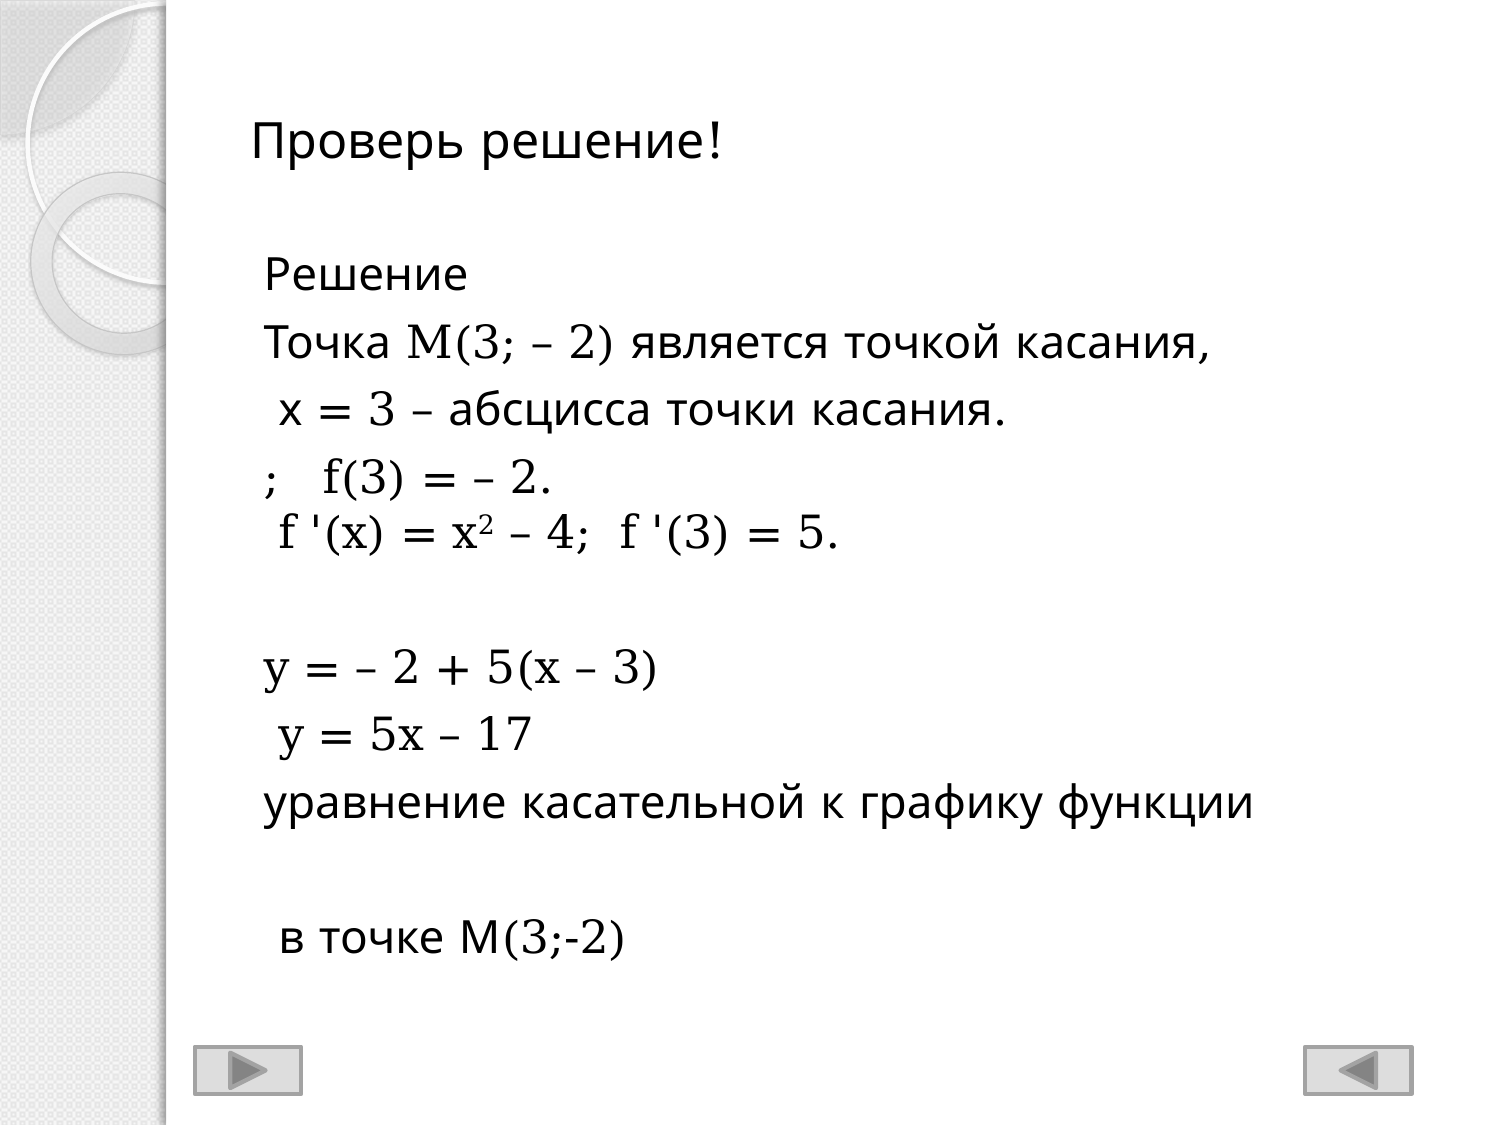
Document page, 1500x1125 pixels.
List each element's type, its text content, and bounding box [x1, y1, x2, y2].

text_box [1303, 1045, 1414, 1096]
text_box [193, 1045, 303, 1096]
title Проверь решение! [235, 45, 1466, 233]
